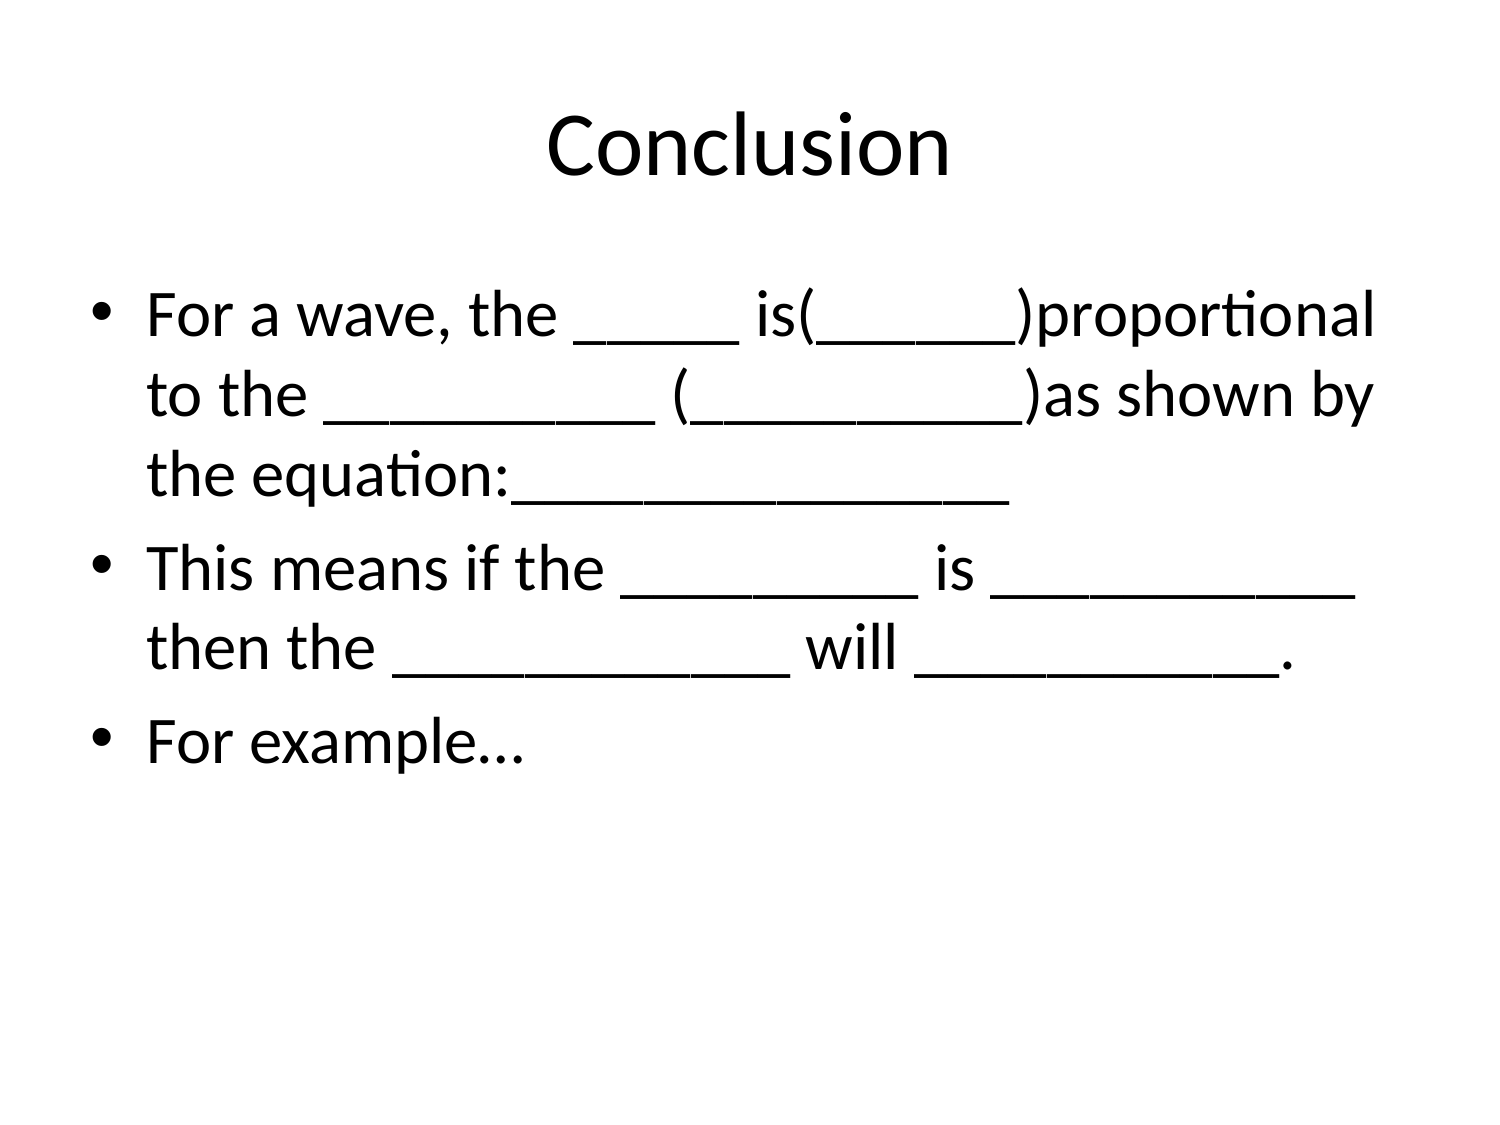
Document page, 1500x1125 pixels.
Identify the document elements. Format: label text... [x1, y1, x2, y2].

list For a wave, the _____ is(______)proportional to the __________ (__________)as shown by the equation:_______________ This means if the _________ is ___________ then the ____________ will ___________. For example… [75, 262, 1425, 1005]
title Conclusion [75, 45, 1425, 233]
